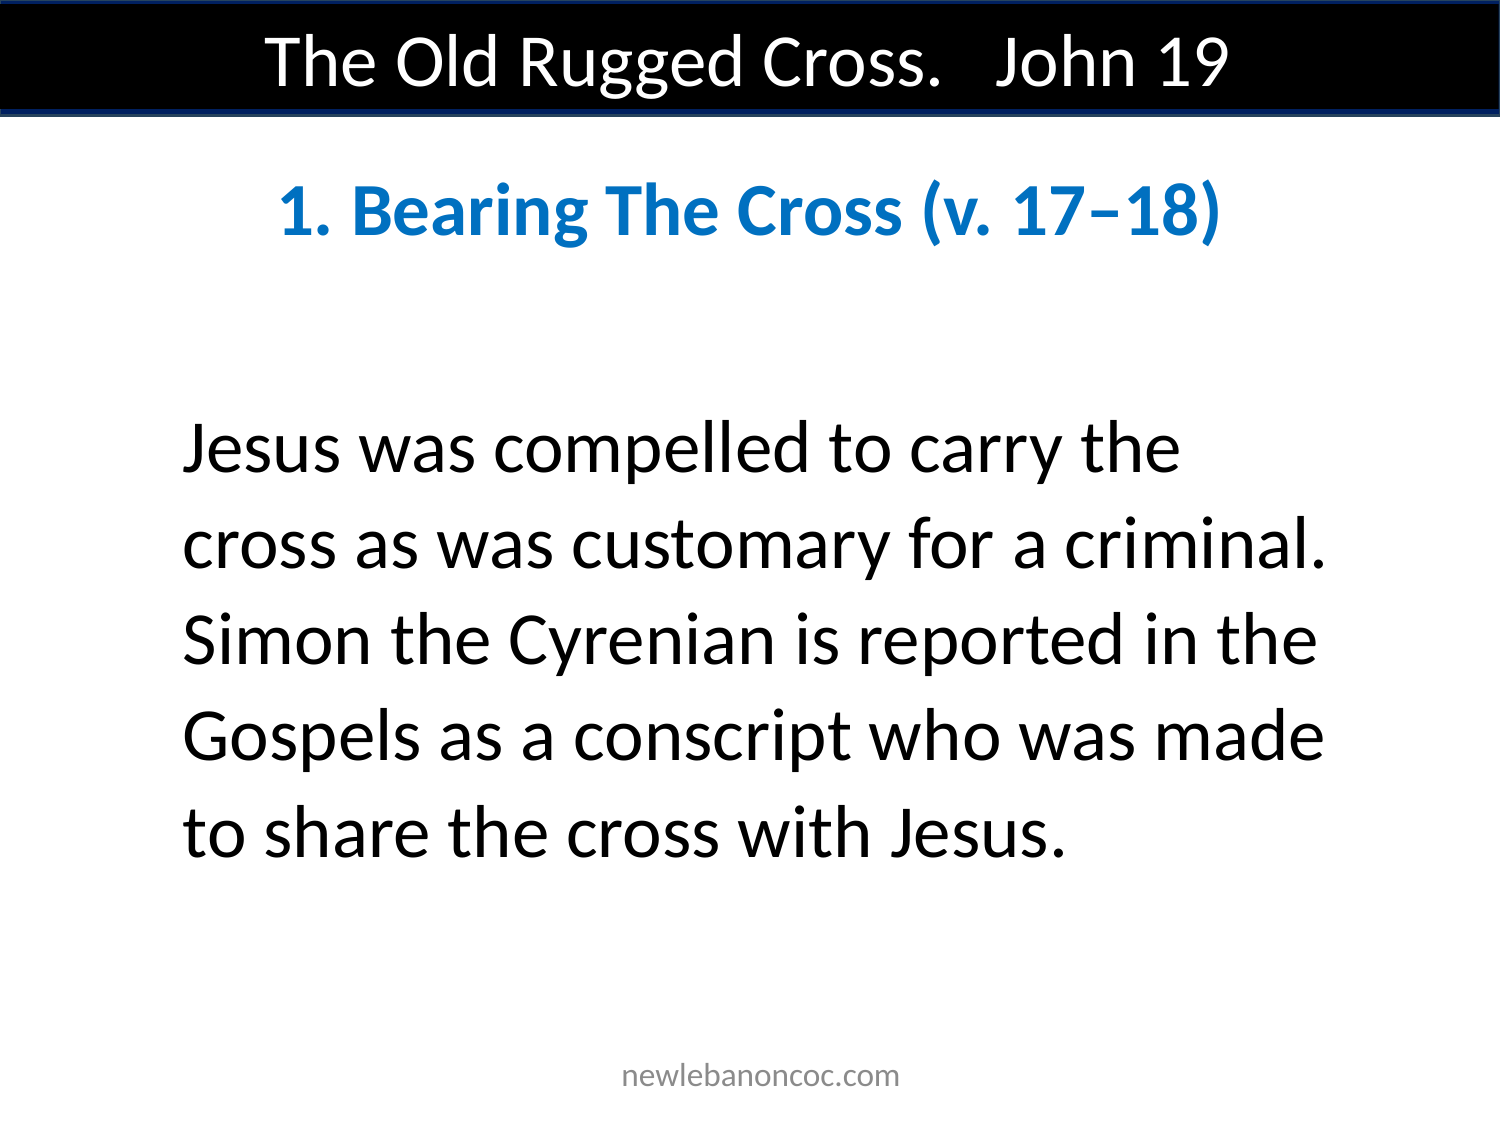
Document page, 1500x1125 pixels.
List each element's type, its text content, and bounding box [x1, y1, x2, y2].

text_box Jesus was compelled to carry the cross as was customary for a criminal. Simon the Cyrenian is reported in the Gospels as a conscript who was made to share the cross with Jesus. [130, 383, 1362, 880]
text_box [0, 0, 1500, 117]
text_box 1. Bearing The Cross (v. 17–18) [0, 147, 1500, 259]
footer newlebanoncoc.com [496, 1042, 1004, 1103]
text_box The Old Rugged Cross. John 19 [0, 4, 1499, 109]
